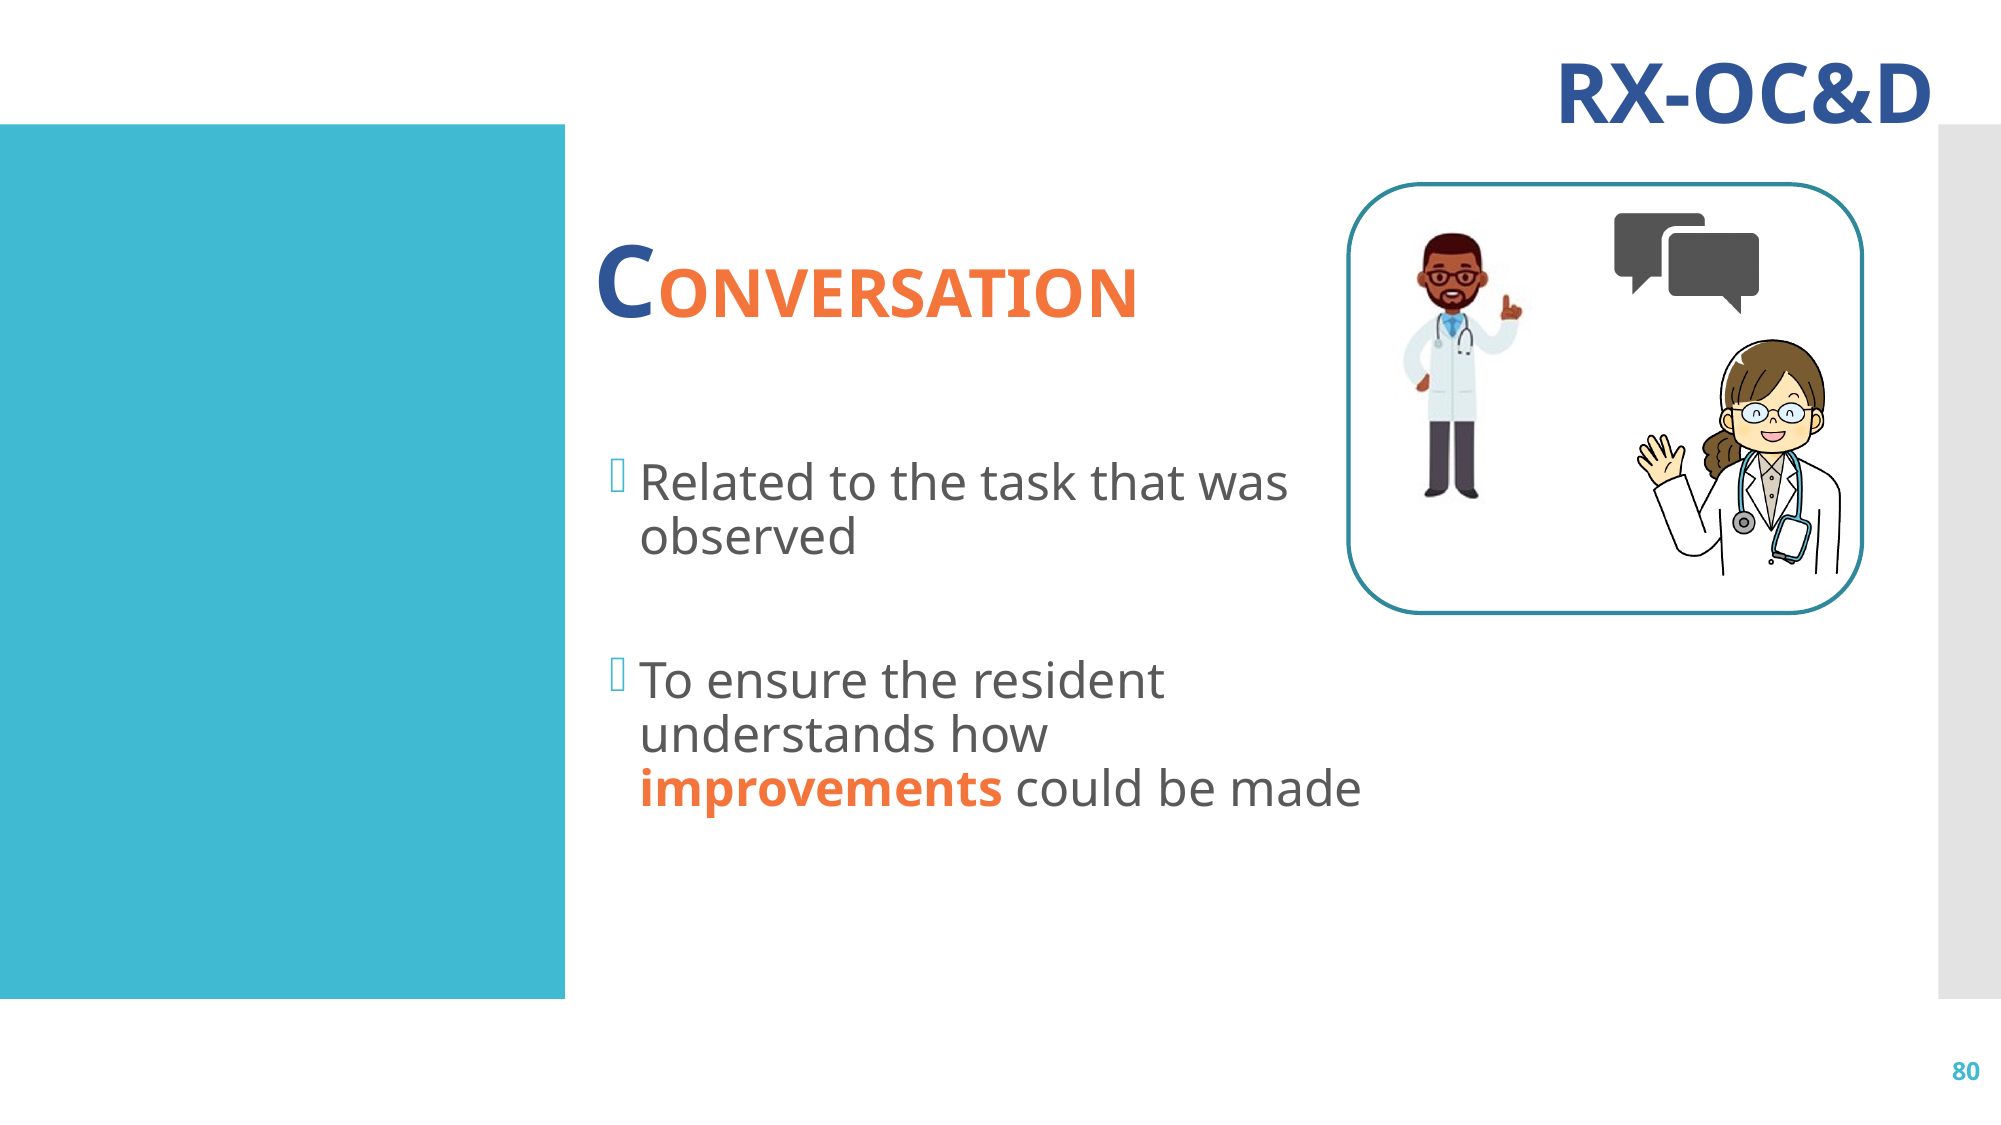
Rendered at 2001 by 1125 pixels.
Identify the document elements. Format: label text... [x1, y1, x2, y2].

picture [1393, 212, 1532, 522]
picture [1599, 177, 1859, 597]
text_box [1347, 183, 1837, 614]
text_box CONVERSATION [385, 209, 1349, 390]
slide_number 80 [1744, 1042, 1996, 1103]
text_box [1773, 183, 1863, 565]
text_box RX-OC&D [1394, 32, 2000, 148]
list Related to the task that was observed To ensure the resident understands how improvements could be made [594, 390, 1395, 915]
